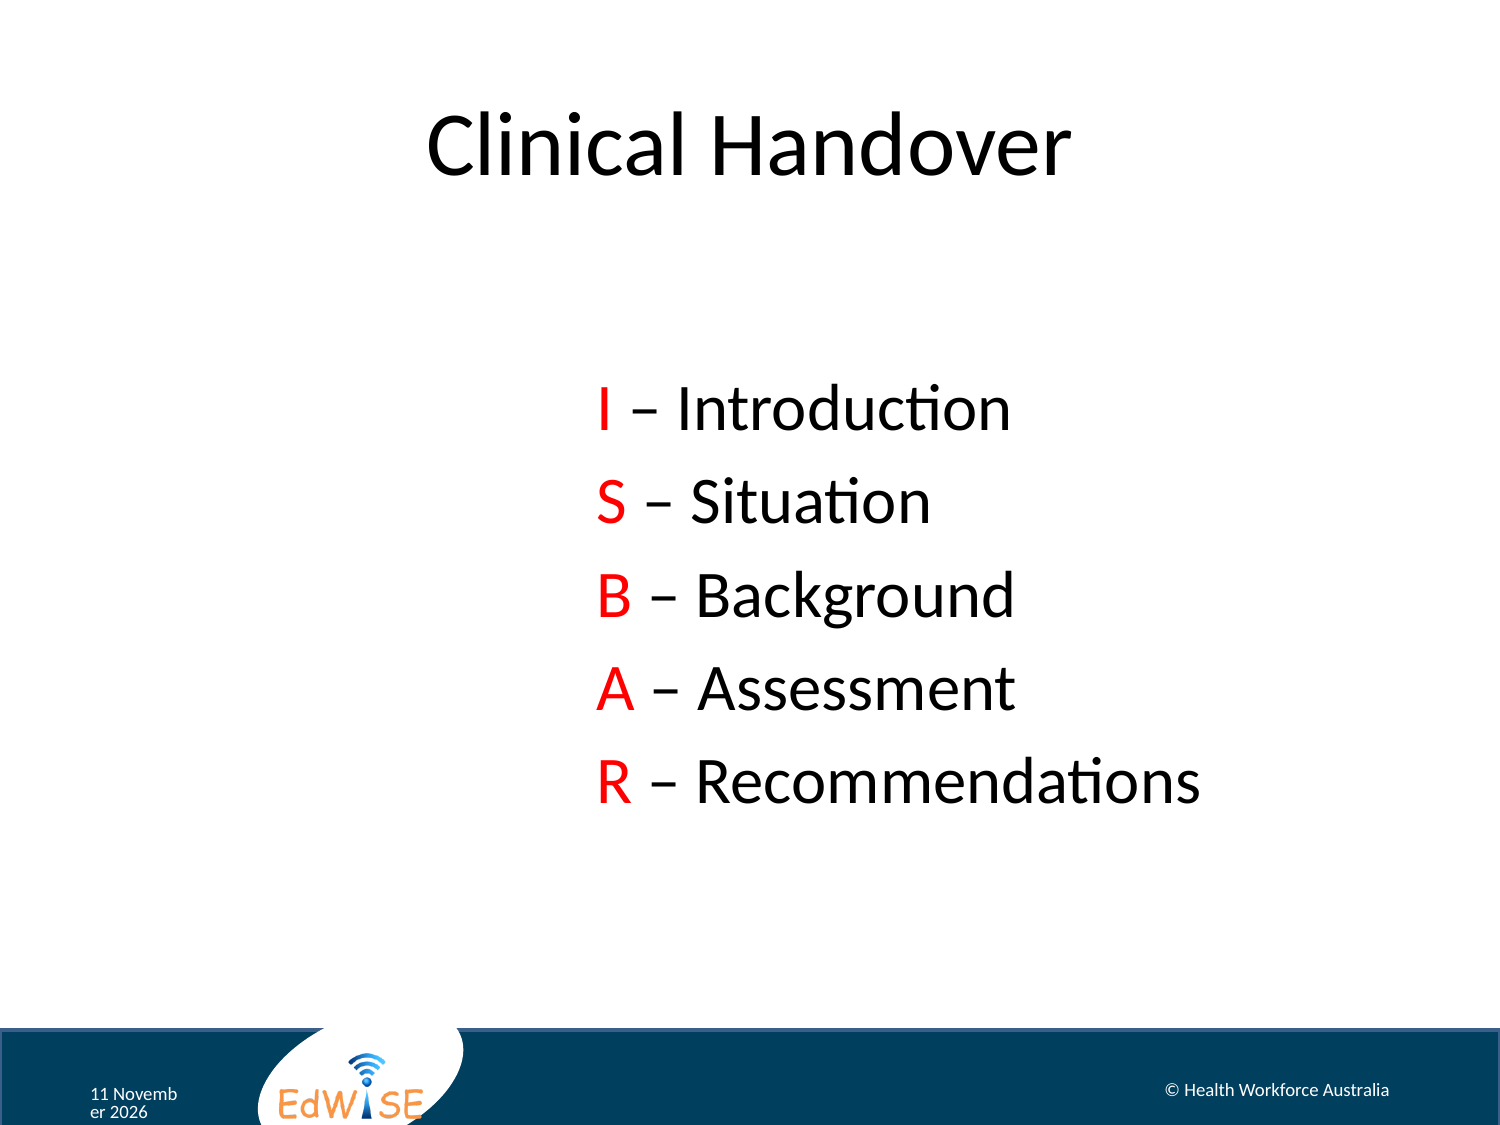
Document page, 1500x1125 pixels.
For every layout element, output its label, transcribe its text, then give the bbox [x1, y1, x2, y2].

footer © Health Workforce Australia [1116, 1058, 1438, 1119]
picture [279, 1053, 423, 1119]
list I – Introduction S – Situation B – Background A – Assessment R – Recommendations [75, 262, 1425, 1005]
title Clinical Handover [75, 45, 1425, 233]
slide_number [75, 1070, 195, 1115]
